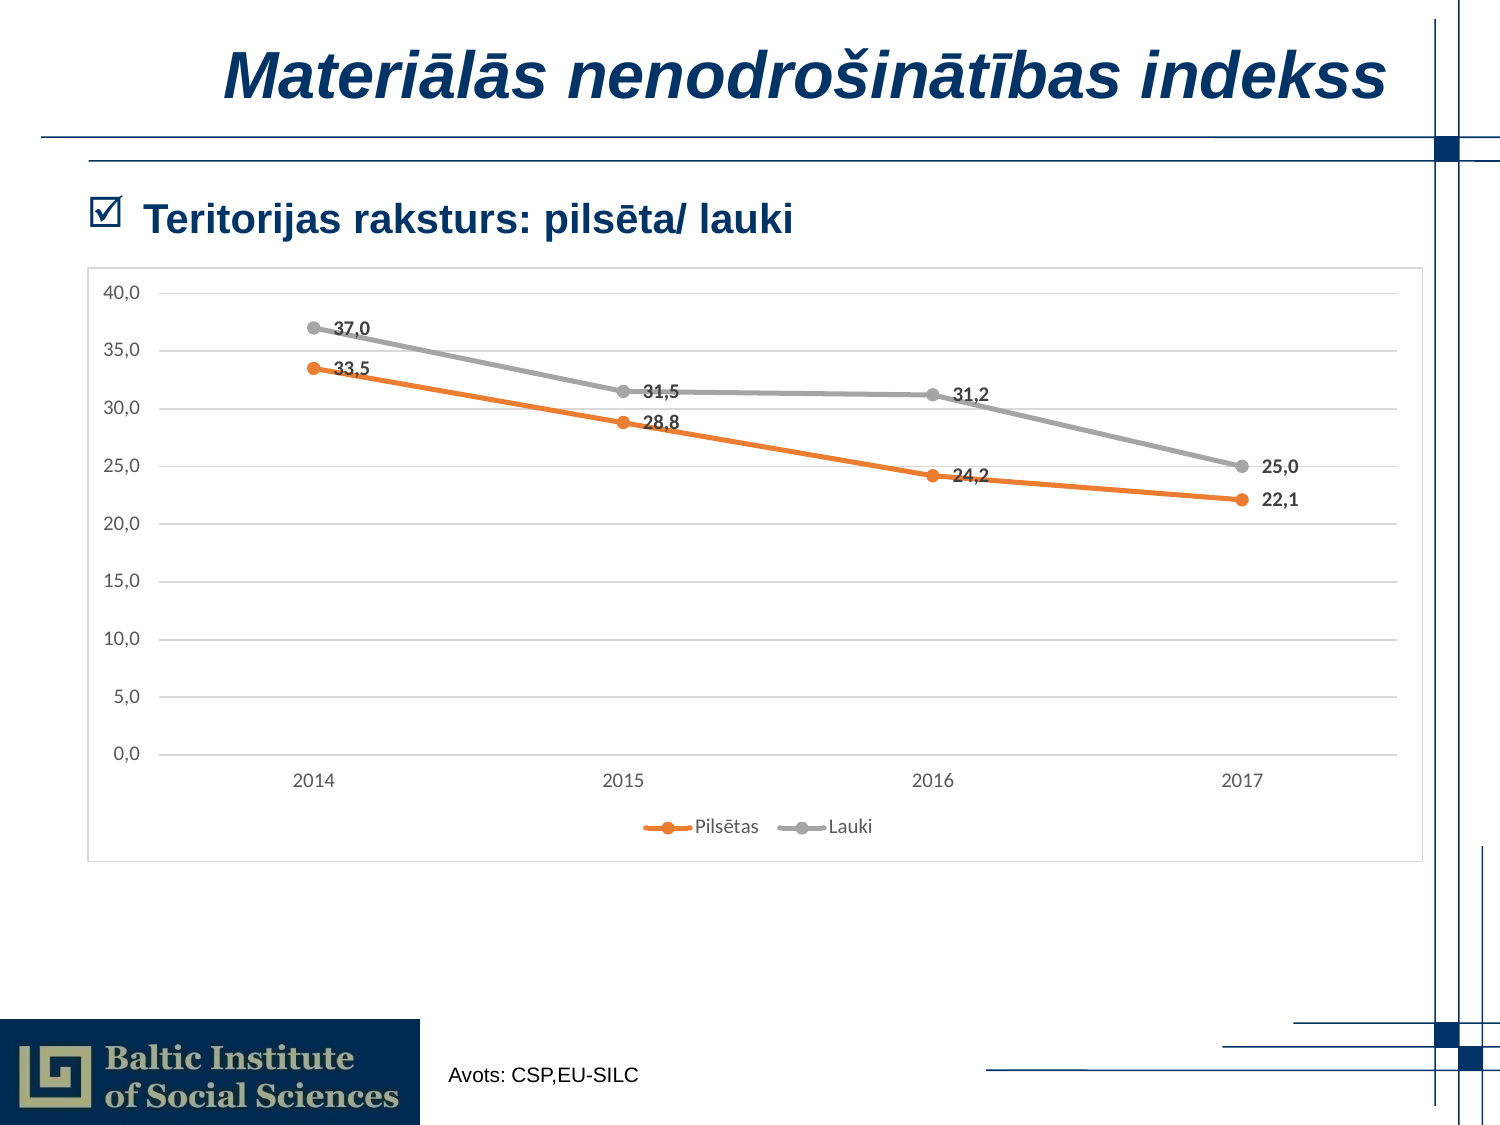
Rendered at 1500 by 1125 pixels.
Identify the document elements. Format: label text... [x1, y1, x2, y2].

text_box Avots: CSP,EU-SILC [433, 1054, 868, 1095]
picture [0, 1019, 420, 1125]
title Materiālās nenodrošinātības indekss [76, 18, 1424, 126]
picture [86, 266, 1424, 863]
list Teritorijas raksturs: pilsēta/ lauki [71, 184, 1424, 1012]
